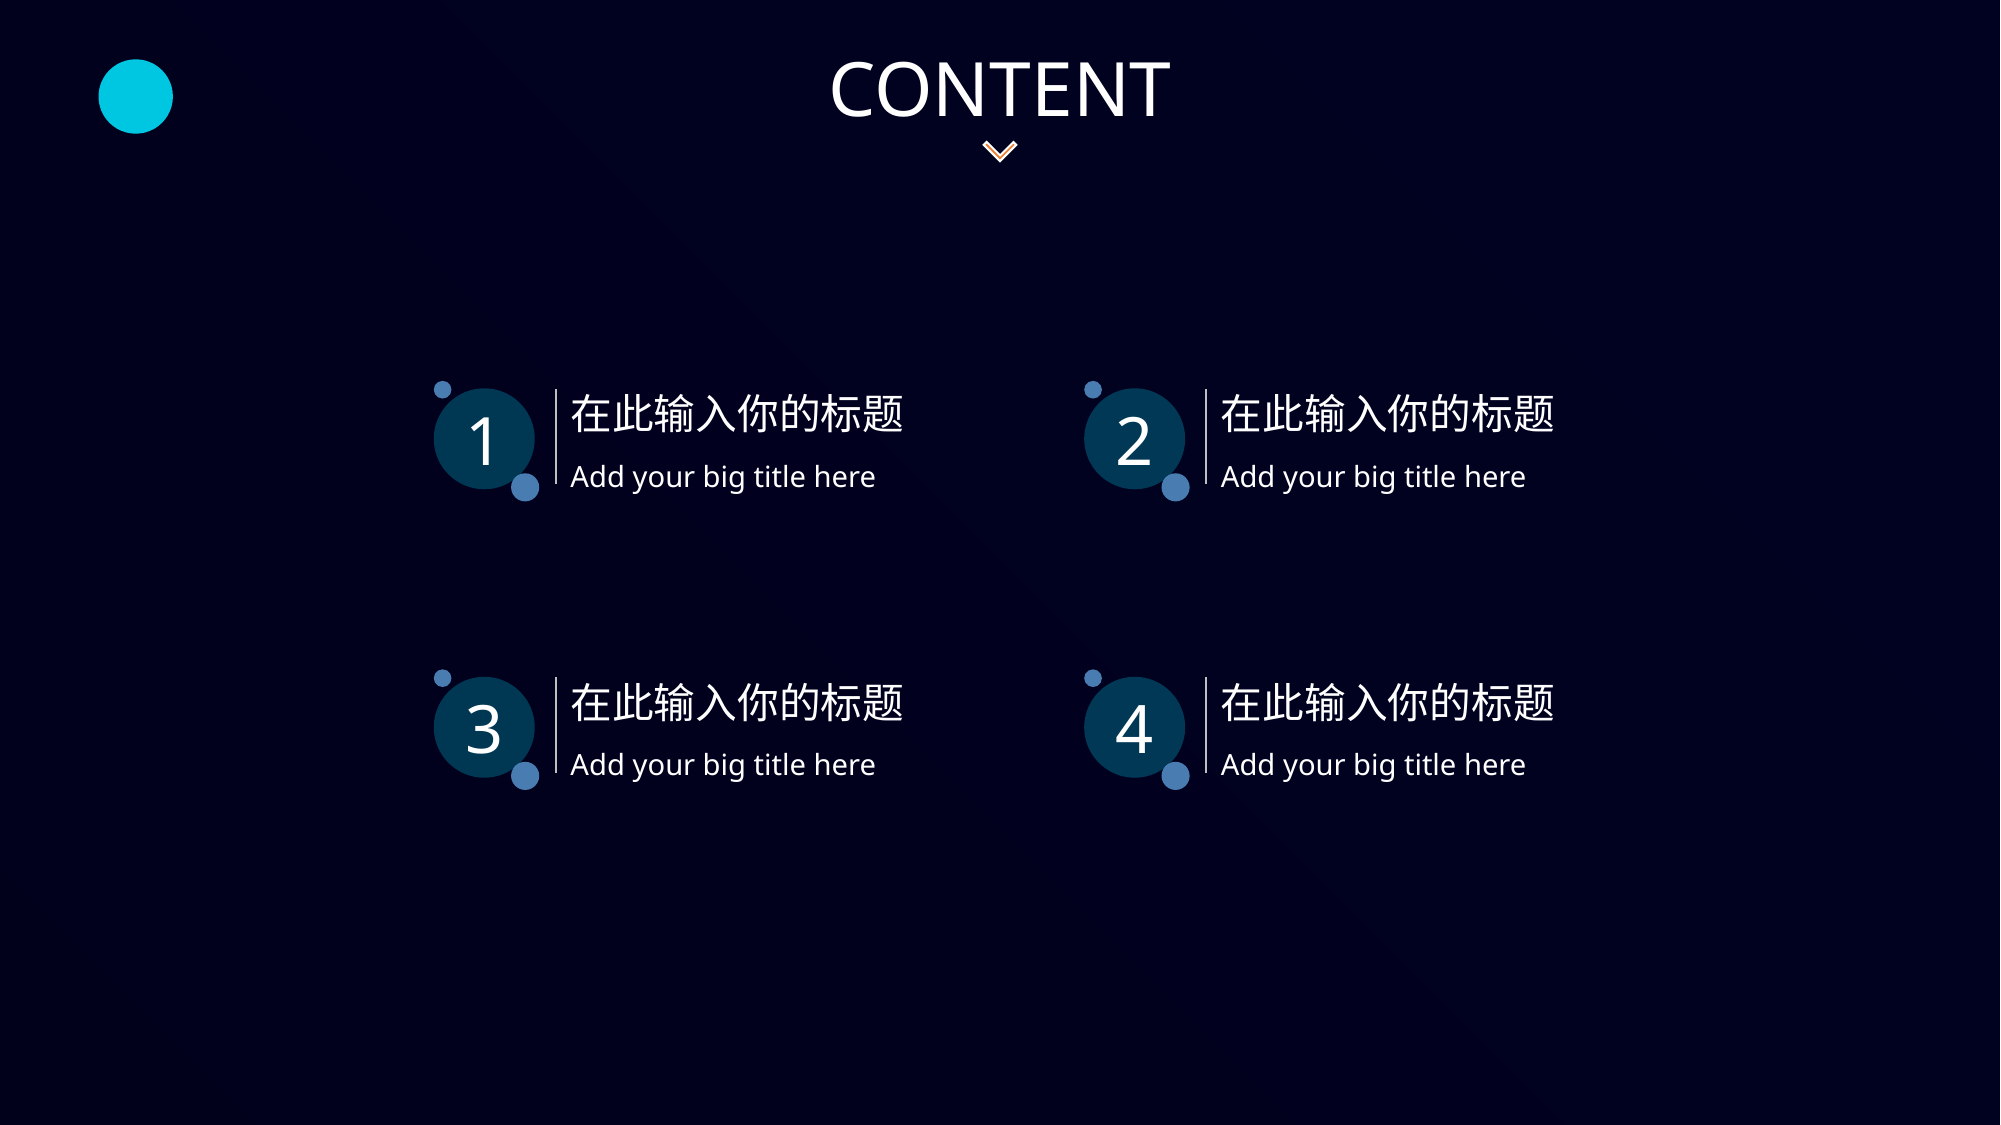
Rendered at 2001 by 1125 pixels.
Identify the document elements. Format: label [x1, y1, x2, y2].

text_box [98, 34, 1577, 790]
